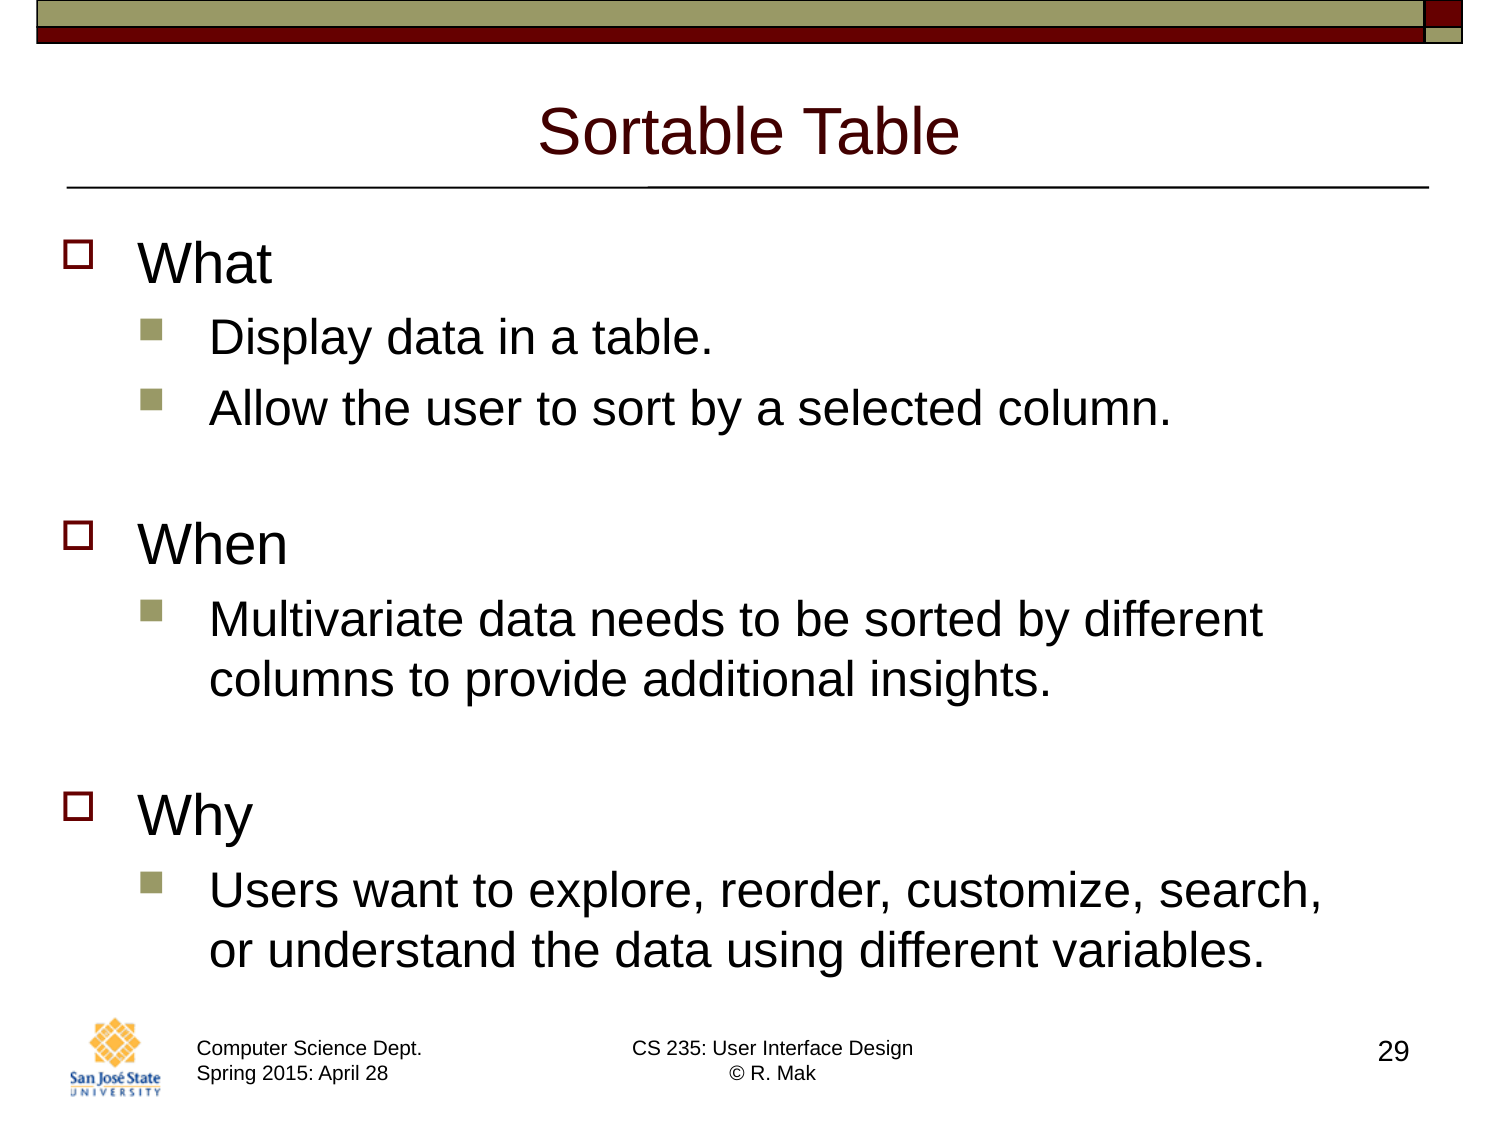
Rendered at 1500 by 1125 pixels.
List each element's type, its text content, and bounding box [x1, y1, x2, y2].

picture [60, 1012, 166, 1112]
slide_number 29 [1112, 1025, 1425, 1100]
list What Display data in a table. Allow the user to sort by a selected column. When Multivariate data needs to be sorted by different columns to provide additional insights. Why Users want to explore, reorder, customize, search, or understand the data using different variables. [45, 217, 1395, 998]
title Sortable Table [75, 67, 1425, 175]
